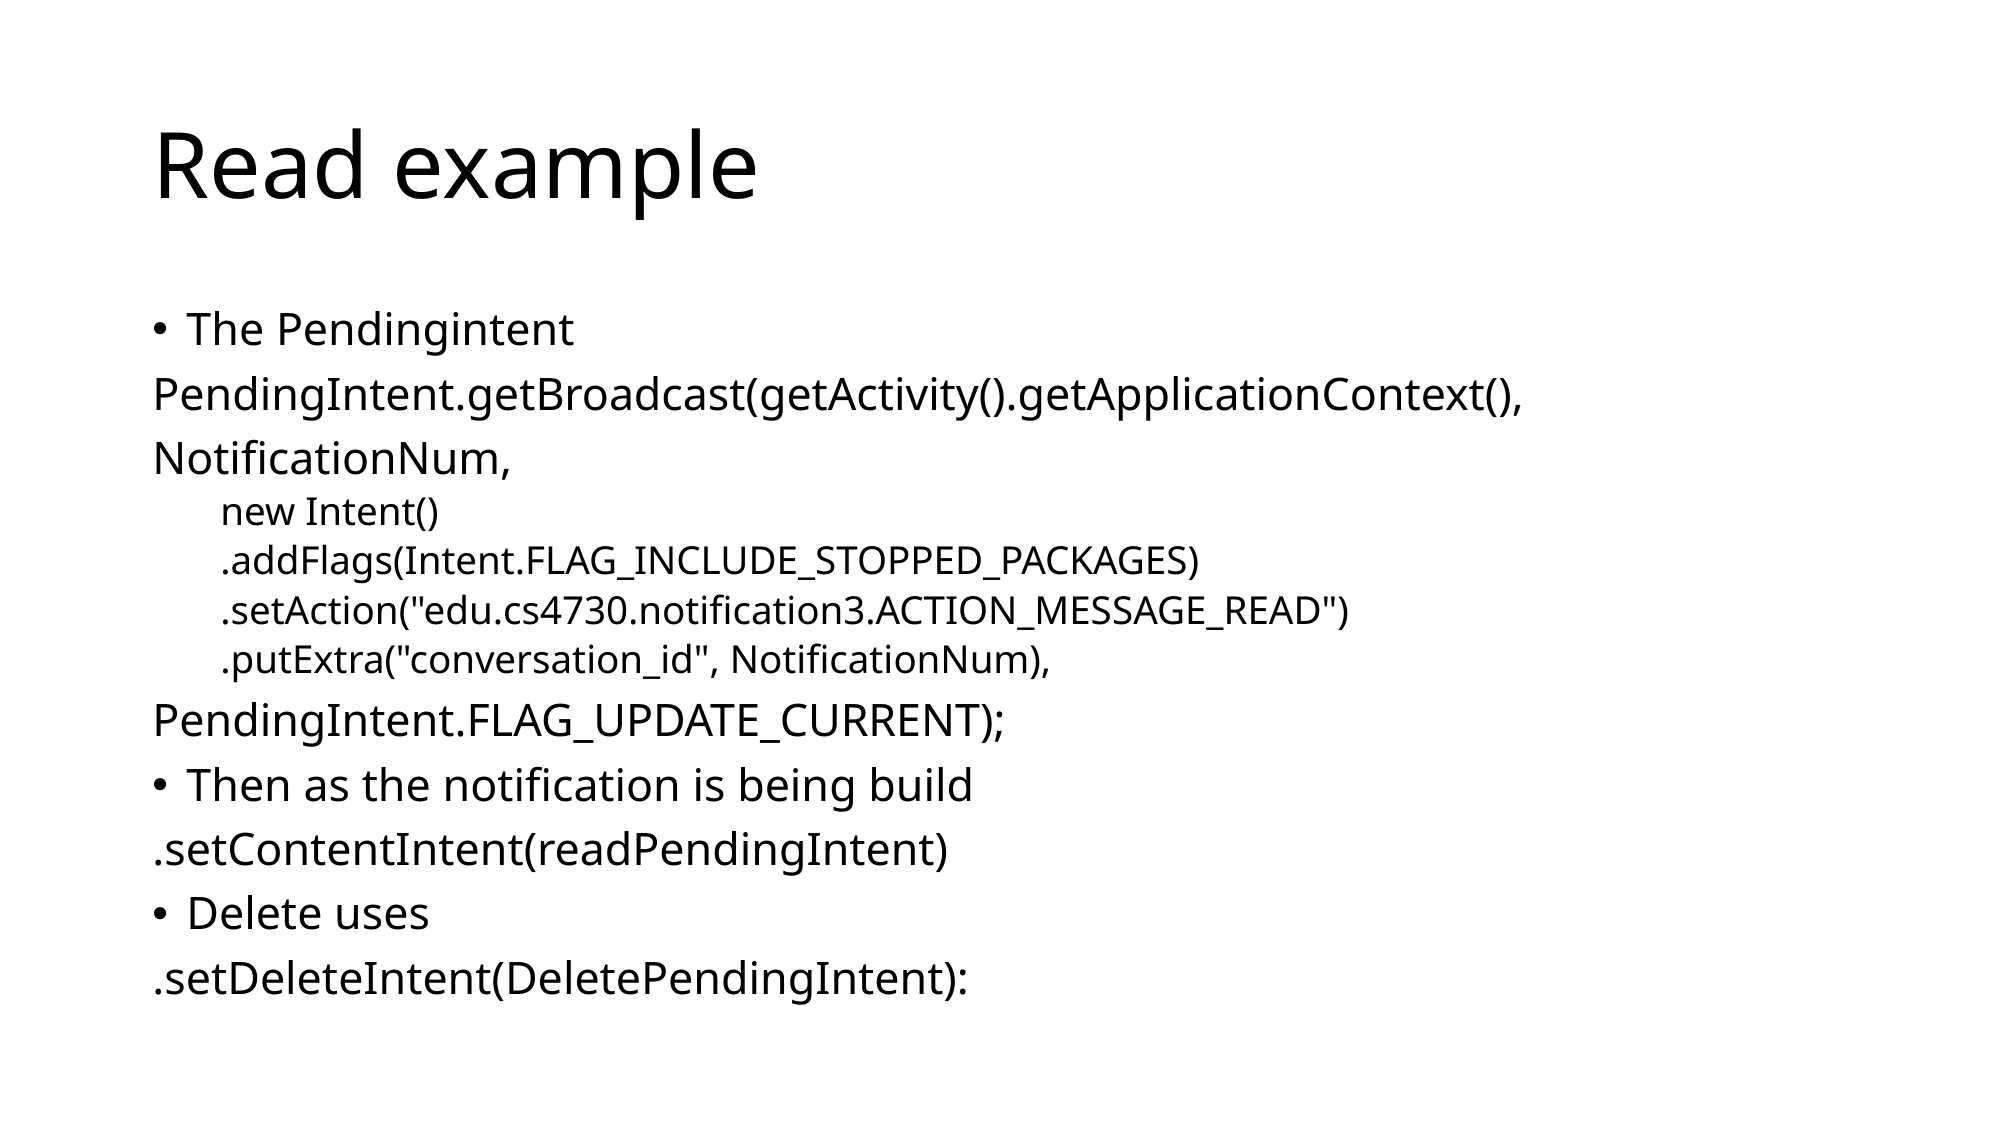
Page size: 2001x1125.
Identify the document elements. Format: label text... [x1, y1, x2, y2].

title Read example [137, 59, 1863, 278]
list The Pendingintent PendingIntent.getBroadcast(getActivity().getApplicationContext(), NotificationNum, new Intent() .addFlags(Intent.FLAG_INCLUDE_STOPPED_PACKAGES) .setAction("edu.cs4730.notification3.ACTION_MESSAGE_READ") .putExtra("conversation_id", NotificationNum), PendingIntent.FLAG_UPDATE_CURRENT); Then as the notification is being build .setContentIntent(readPendingIntent) Delete uses .setDeleteIntent(DeletePendingIntent): [137, 299, 1863, 1014]
